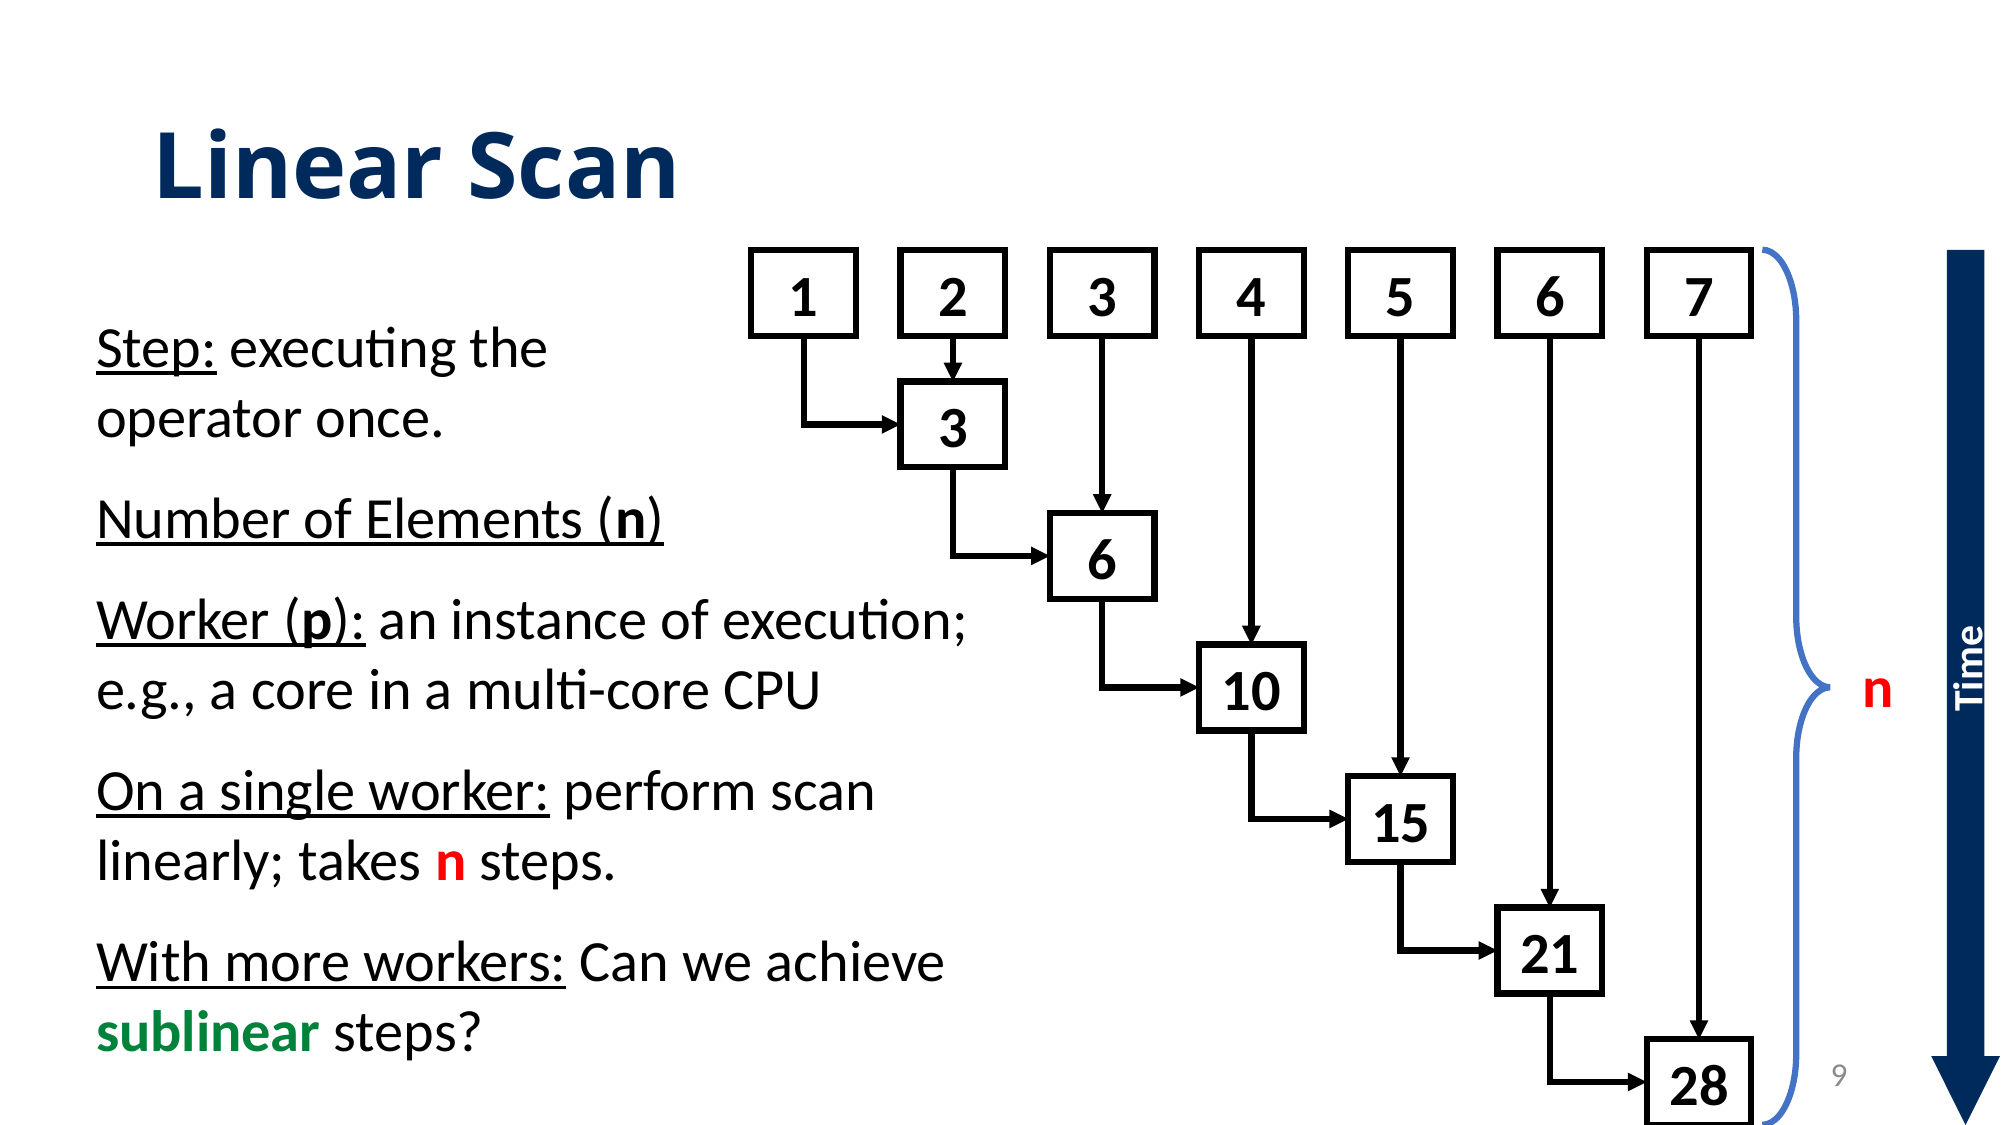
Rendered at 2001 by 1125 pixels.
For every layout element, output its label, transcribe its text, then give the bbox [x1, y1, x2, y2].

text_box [1255, 726, 1345, 824]
text_box 15 [1347, 775, 1454, 863]
text_box 28 [1646, 1038, 1752, 1125]
slide_number 9 [1788, 1042, 1863, 1103]
text_box 3 [900, 380, 1006, 468]
slide_number 9 [1412, 1042, 1646, 1103]
text_box 21 [1496, 907, 1603, 994]
text_box 3 [1049, 249, 1156, 337]
text_box 4 [1198, 249, 1305, 337]
text_box n [1830, 641, 1927, 727]
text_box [1106, 594, 1195, 692]
text_box 1 [750, 249, 857, 337]
text_box 6 [1049, 512, 1156, 600]
text_box 10 [1198, 643, 1305, 731]
text_box Number of Elements (n) [81, 472, 694, 558]
text_box Time [1929, 248, 2000, 1125]
slide_number 9 [1752, 1042, 1762, 1103]
text_box 2 [900, 249, 1006, 337]
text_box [807, 331, 897, 429]
text_box [1762, 249, 1830, 1125]
text_box 6 [1496, 249, 1603, 337]
text_box Worker (p): an instance of execution; e.g., a core in a multi-core CPU [81, 573, 993, 729]
text_box 7 [1646, 249, 1752, 337]
title Linear Scan [137, 59, 1863, 278]
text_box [1404, 857, 1494, 955]
text_box 5 [1347, 249, 1454, 337]
text_box Step: executing the operator once. [81, 301, 647, 456]
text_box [957, 463, 1046, 561]
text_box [1553, 989, 1643, 1087]
text_box With more workers: Can we achieve sublinear steps? [81, 916, 1000, 1071]
text_box On a single worker: perform scan linearly; takes n steps. [81, 744, 1000, 900]
